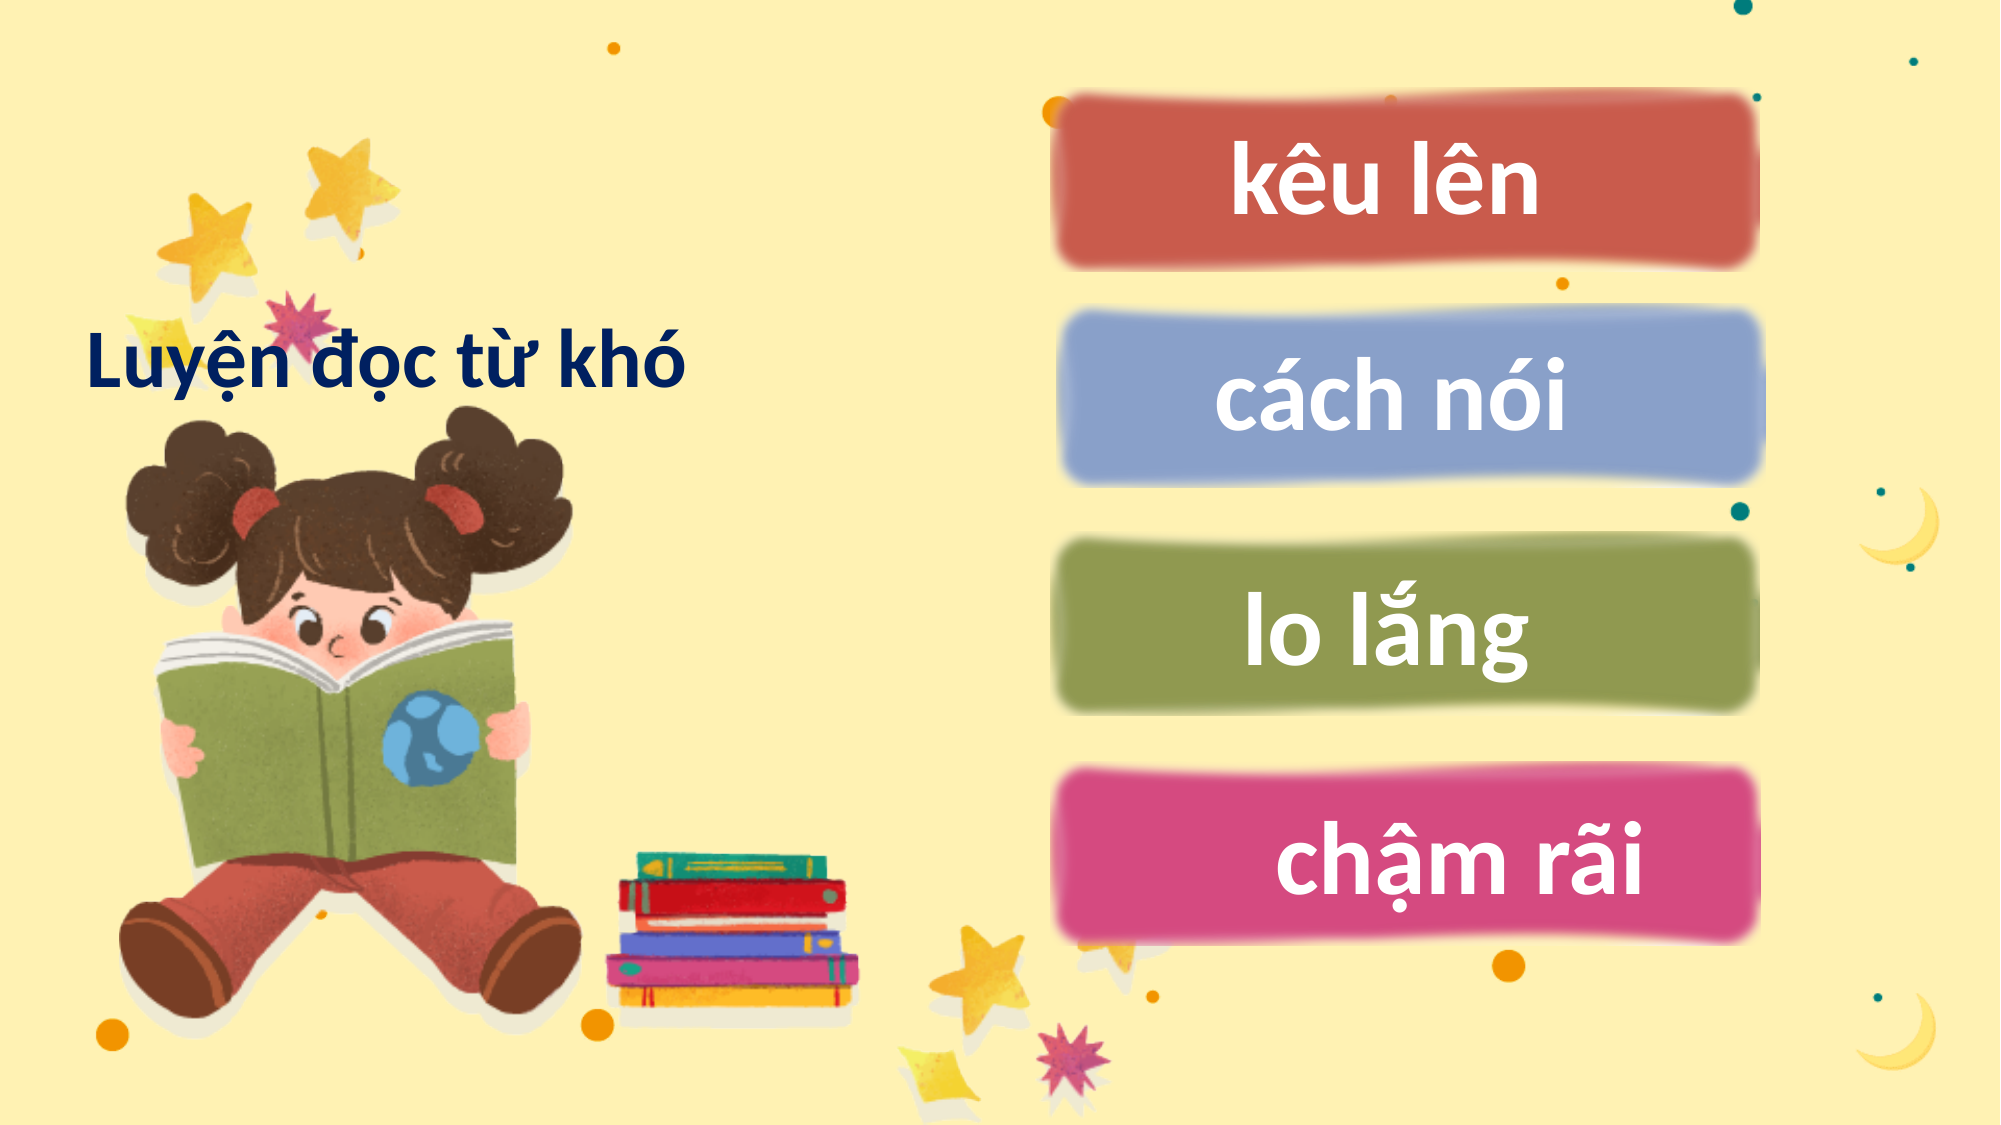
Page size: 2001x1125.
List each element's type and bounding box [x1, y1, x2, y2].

text_box [1050, 761, 1761, 946]
text_box [1056, 303, 1766, 488]
picture [0, 0, 2000, 1125]
text_box [1050, 87, 1760, 272]
text_box [1050, 531, 1760, 716]
